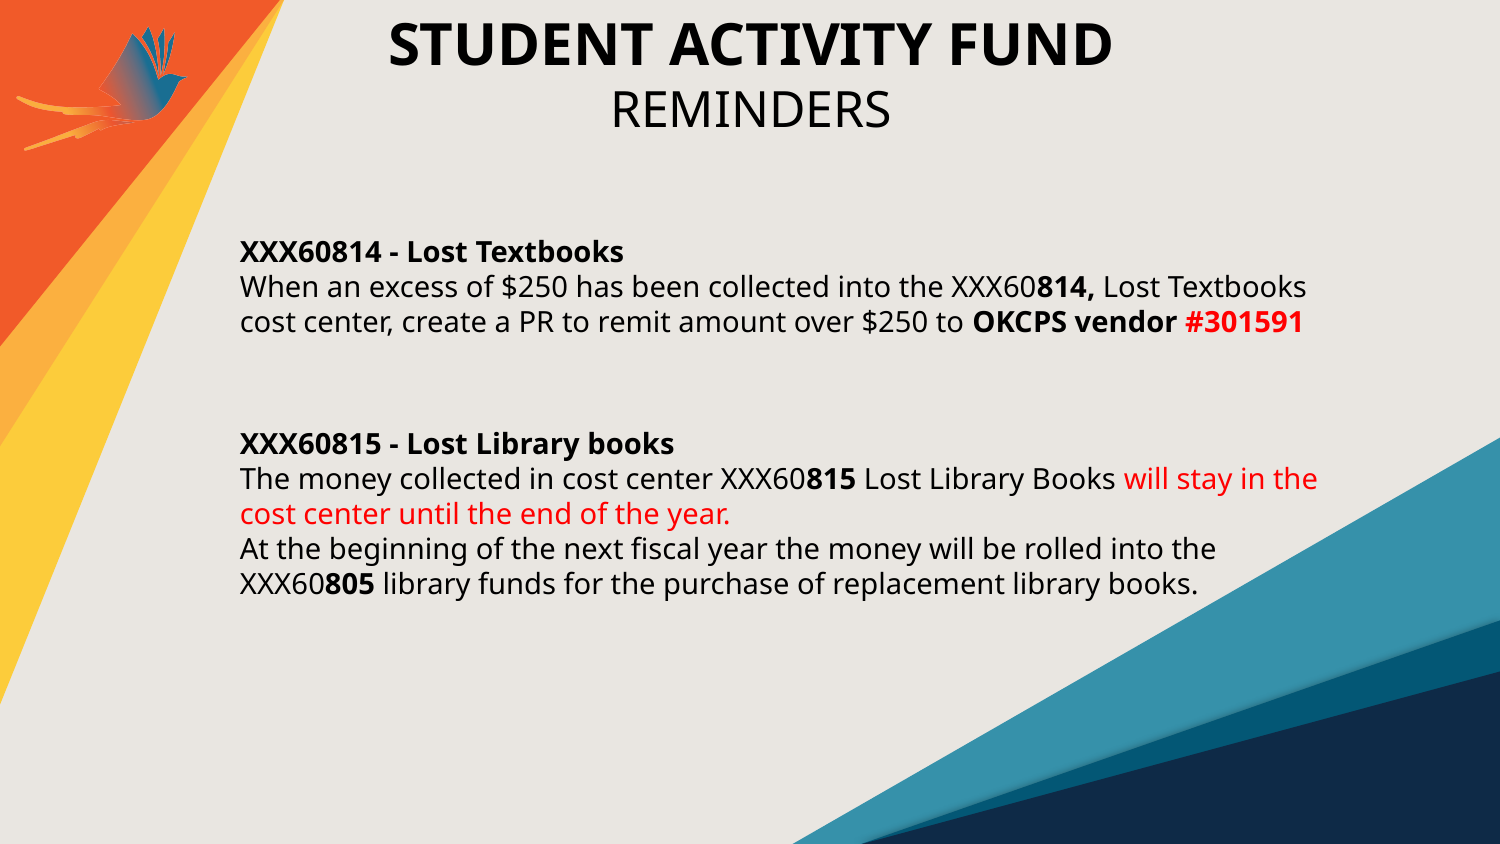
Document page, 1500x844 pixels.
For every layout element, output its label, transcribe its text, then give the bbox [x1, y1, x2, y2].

text_box XXX60815 - Lost Library books The money collected in cost center XXX60815 Lost Library Books will stay in the cost center until the end of the year. At the beginning of the next fiscal year the money will be rolled into the XXX60805 library funds for the purchase of replacement library books. [224, 417, 1370, 608]
picture [0, 0, 214, 183]
text_box STUDENT ACTIVITY FUND REMINDERS [282, 0, 1220, 145]
text_box XXX60814 - Lost Textbooks When an excess of $250 has been collected into the XXX60814, Lost Textbooks cost center, create a PR to remit amount over $250 to OKCPS vendor #301591 [224, 226, 1370, 346]
